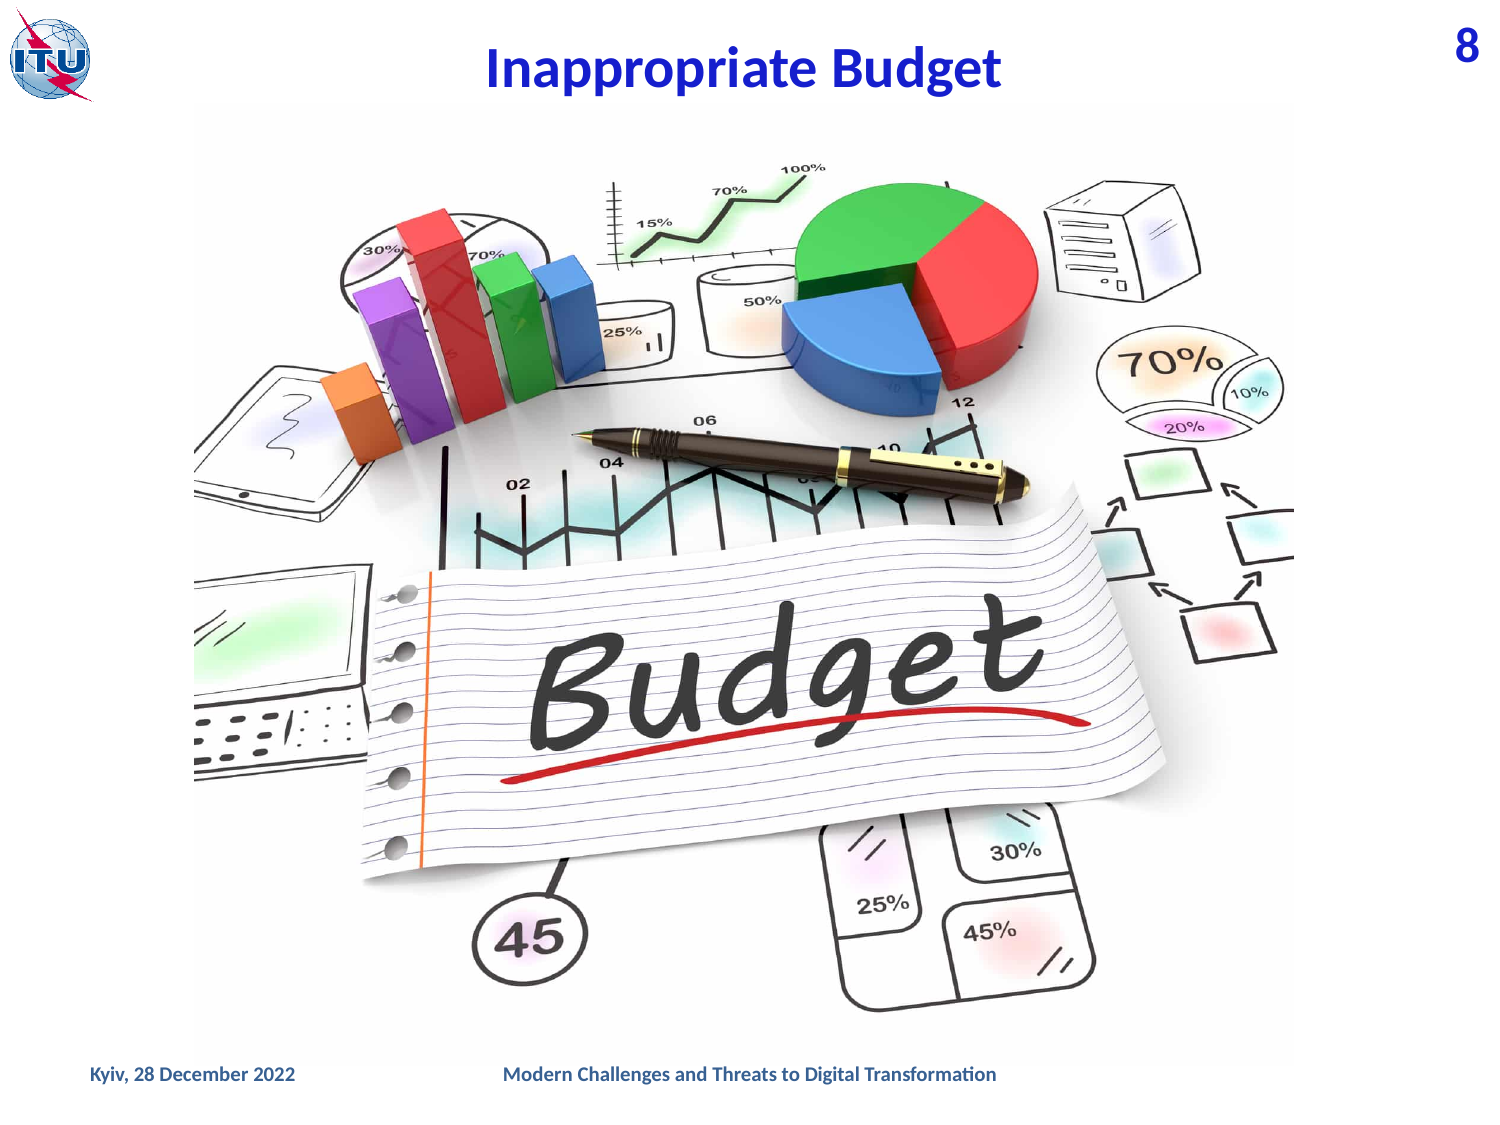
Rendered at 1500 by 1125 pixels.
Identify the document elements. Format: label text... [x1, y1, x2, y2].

text_box 8 [1411, 5, 1495, 65]
footer Modern Challenges and Threats to Digital Transformation [442, 1074, 1057, 1103]
picture [194, 103, 1294, 1066]
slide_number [75, 1042, 425, 1103]
picture [9, 6, 95, 102]
title Inappropriate Budget [106, 13, 1382, 114]
